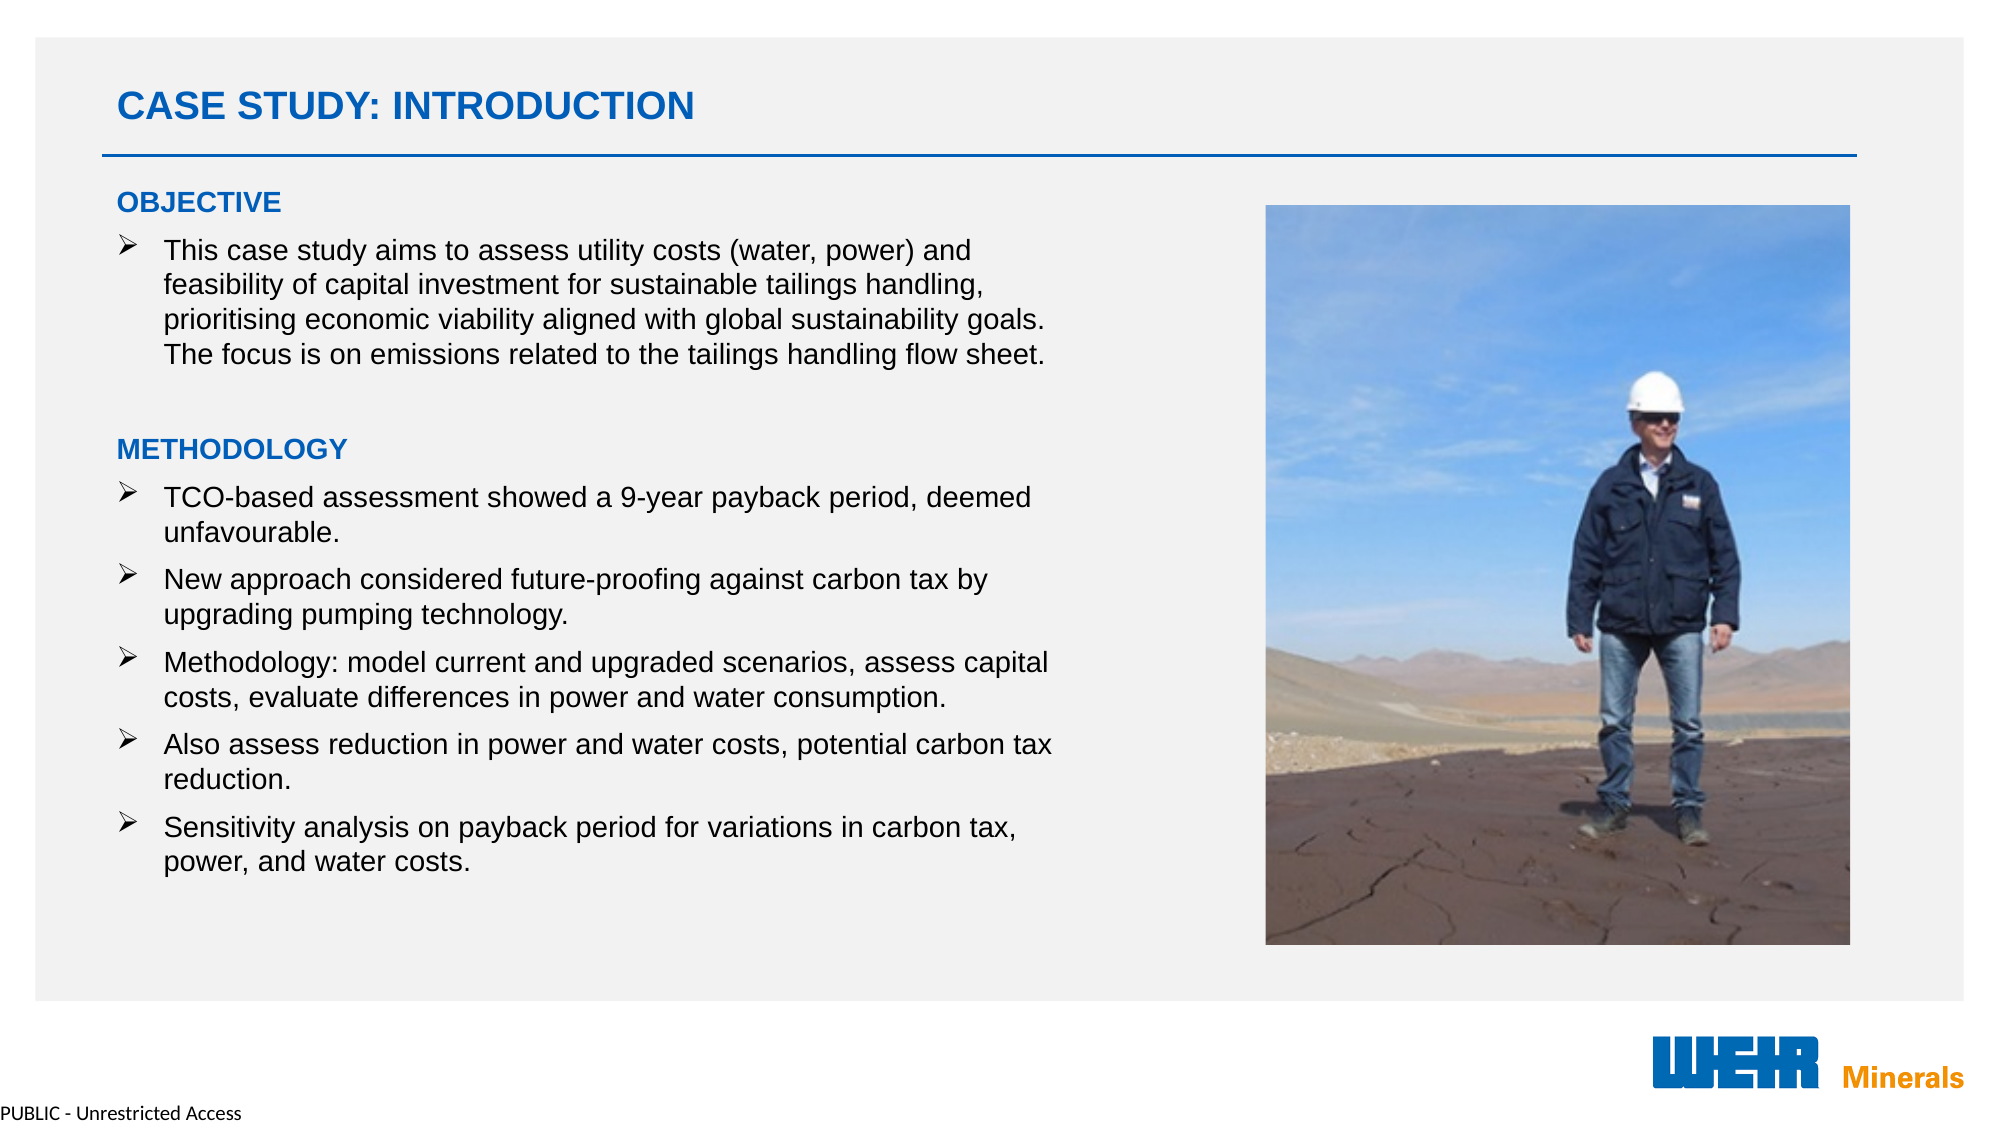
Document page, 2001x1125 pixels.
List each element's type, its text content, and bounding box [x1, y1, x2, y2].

picture [0, 0, 2001, 1125]
text_box OBJECTIVE This case study aims to assess utility costs (water, power) and feasibility of capital investment for sustainable tailings handling, prioritising economic viability aligned with global sustainability goals. The focus is on emissions related to the tailings handling flow sheet. METHODOLOGY TCO-based assessment showed a 9-year payback period, deemed unfavourable. New approach considered future-proofing against carbon tax by upgrading pumping technology. Methodology: model current and upgraded scenarios, assess capital costs, evaluate differences in power and water consumption. Also assess reduction in power and water costs, potential carbon tax reduction. Sensitivity analysis on payback period for variations in carbon tax, power, and water costs. [101, 175, 1106, 886]
title CASE STUDY: INTRODUCTION [101, 83, 1579, 144]
